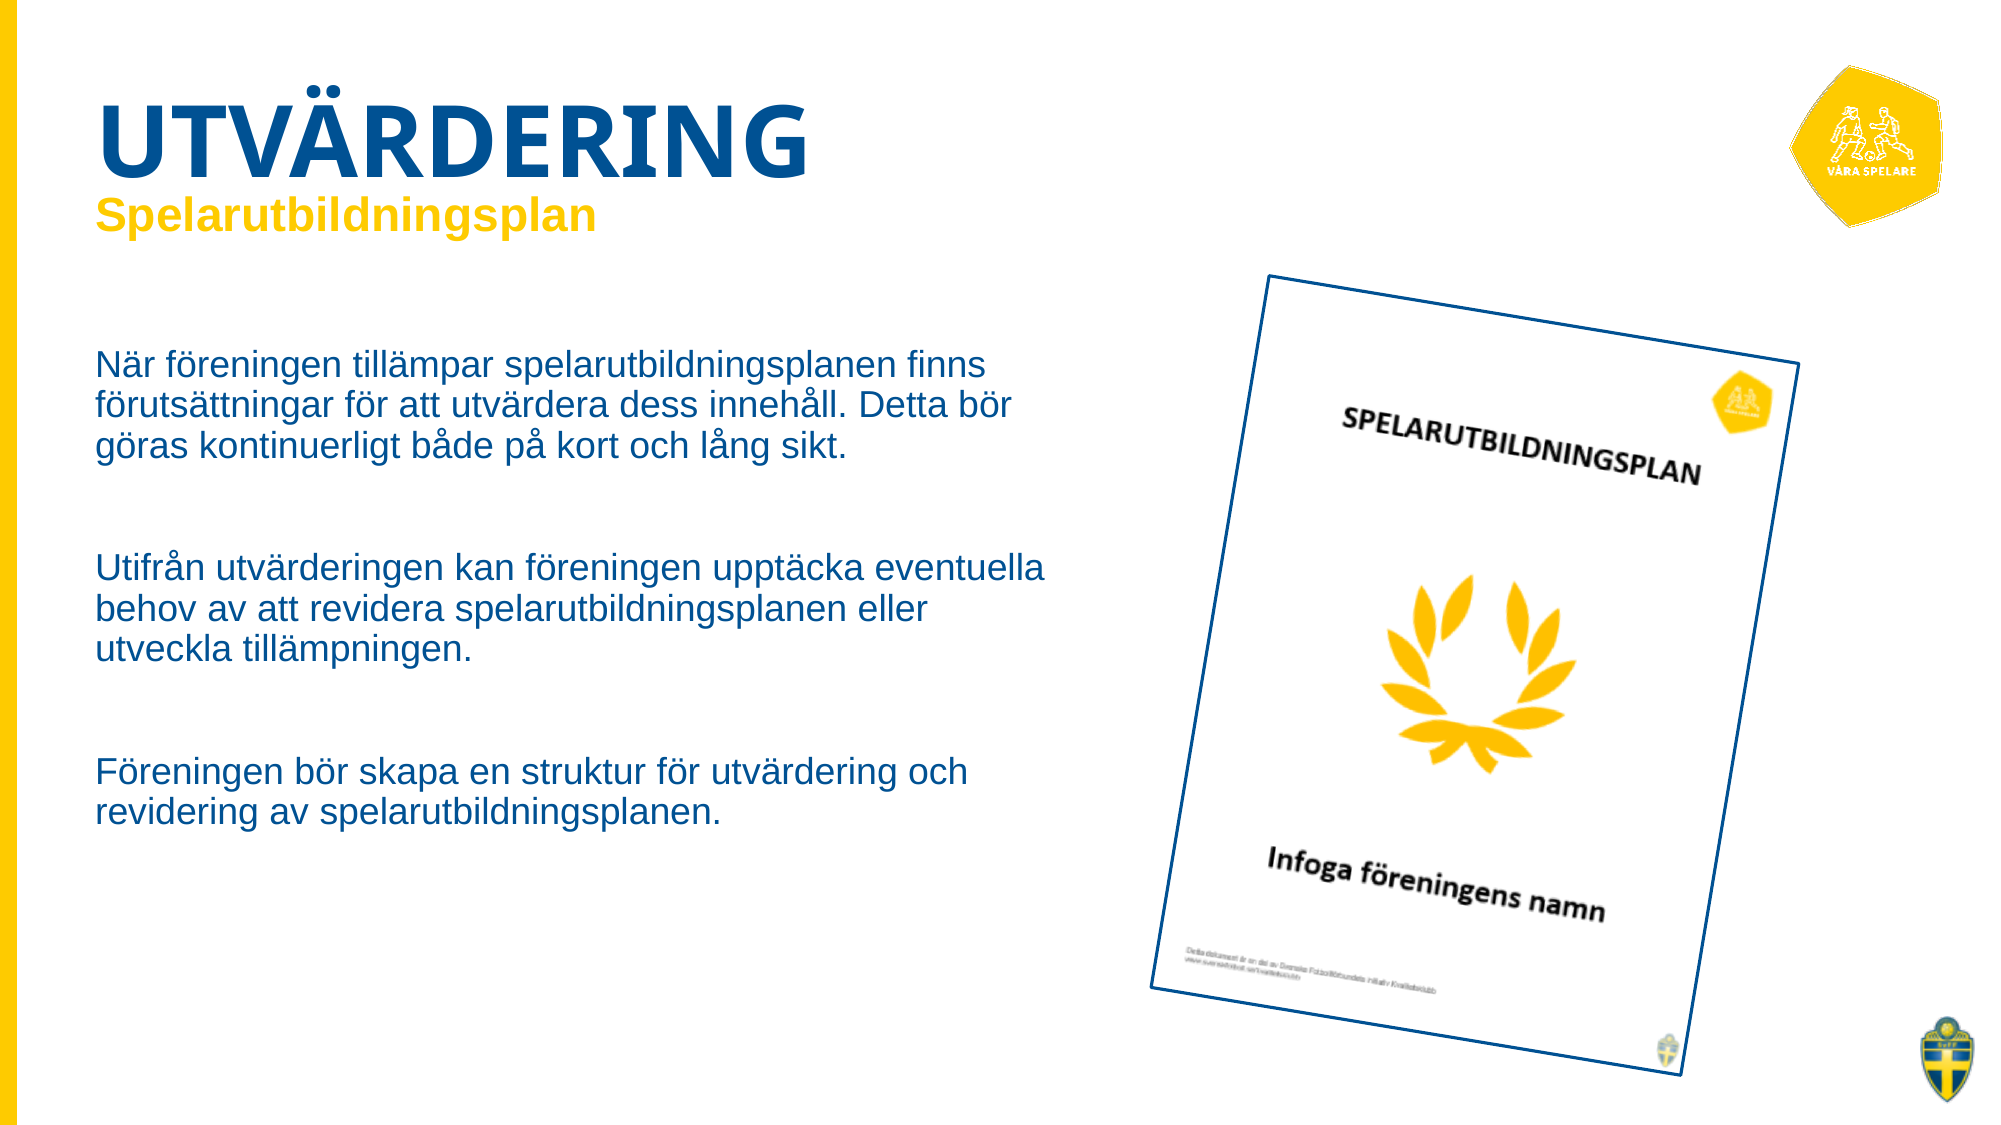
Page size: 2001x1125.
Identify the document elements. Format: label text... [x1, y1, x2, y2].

title UTVÄRDERING [79, 81, 1644, 182]
subtitle Spelarutbildningsplan [79, 182, 1644, 250]
picture [1154, 279, 1796, 1073]
picture [1920, 1016, 1975, 1104]
list När föreningen tillämpar spelarutbildningsplanen finns förutsättningar för att utvärdera dess innehåll. Detta bör göras kontinuerligt både på kort och lång sikt. Utifrån utvärderingen kan föreningen upptäcka eventuella behov av att revidera spelarutbildningsplanen eller utveckla tillämpningen. Föreningen bör skapa en struktur för utvärdering och revidering av spelarutbildningsplanen. [79, 337, 1073, 1018]
picture [1789, 65, 1943, 228]
